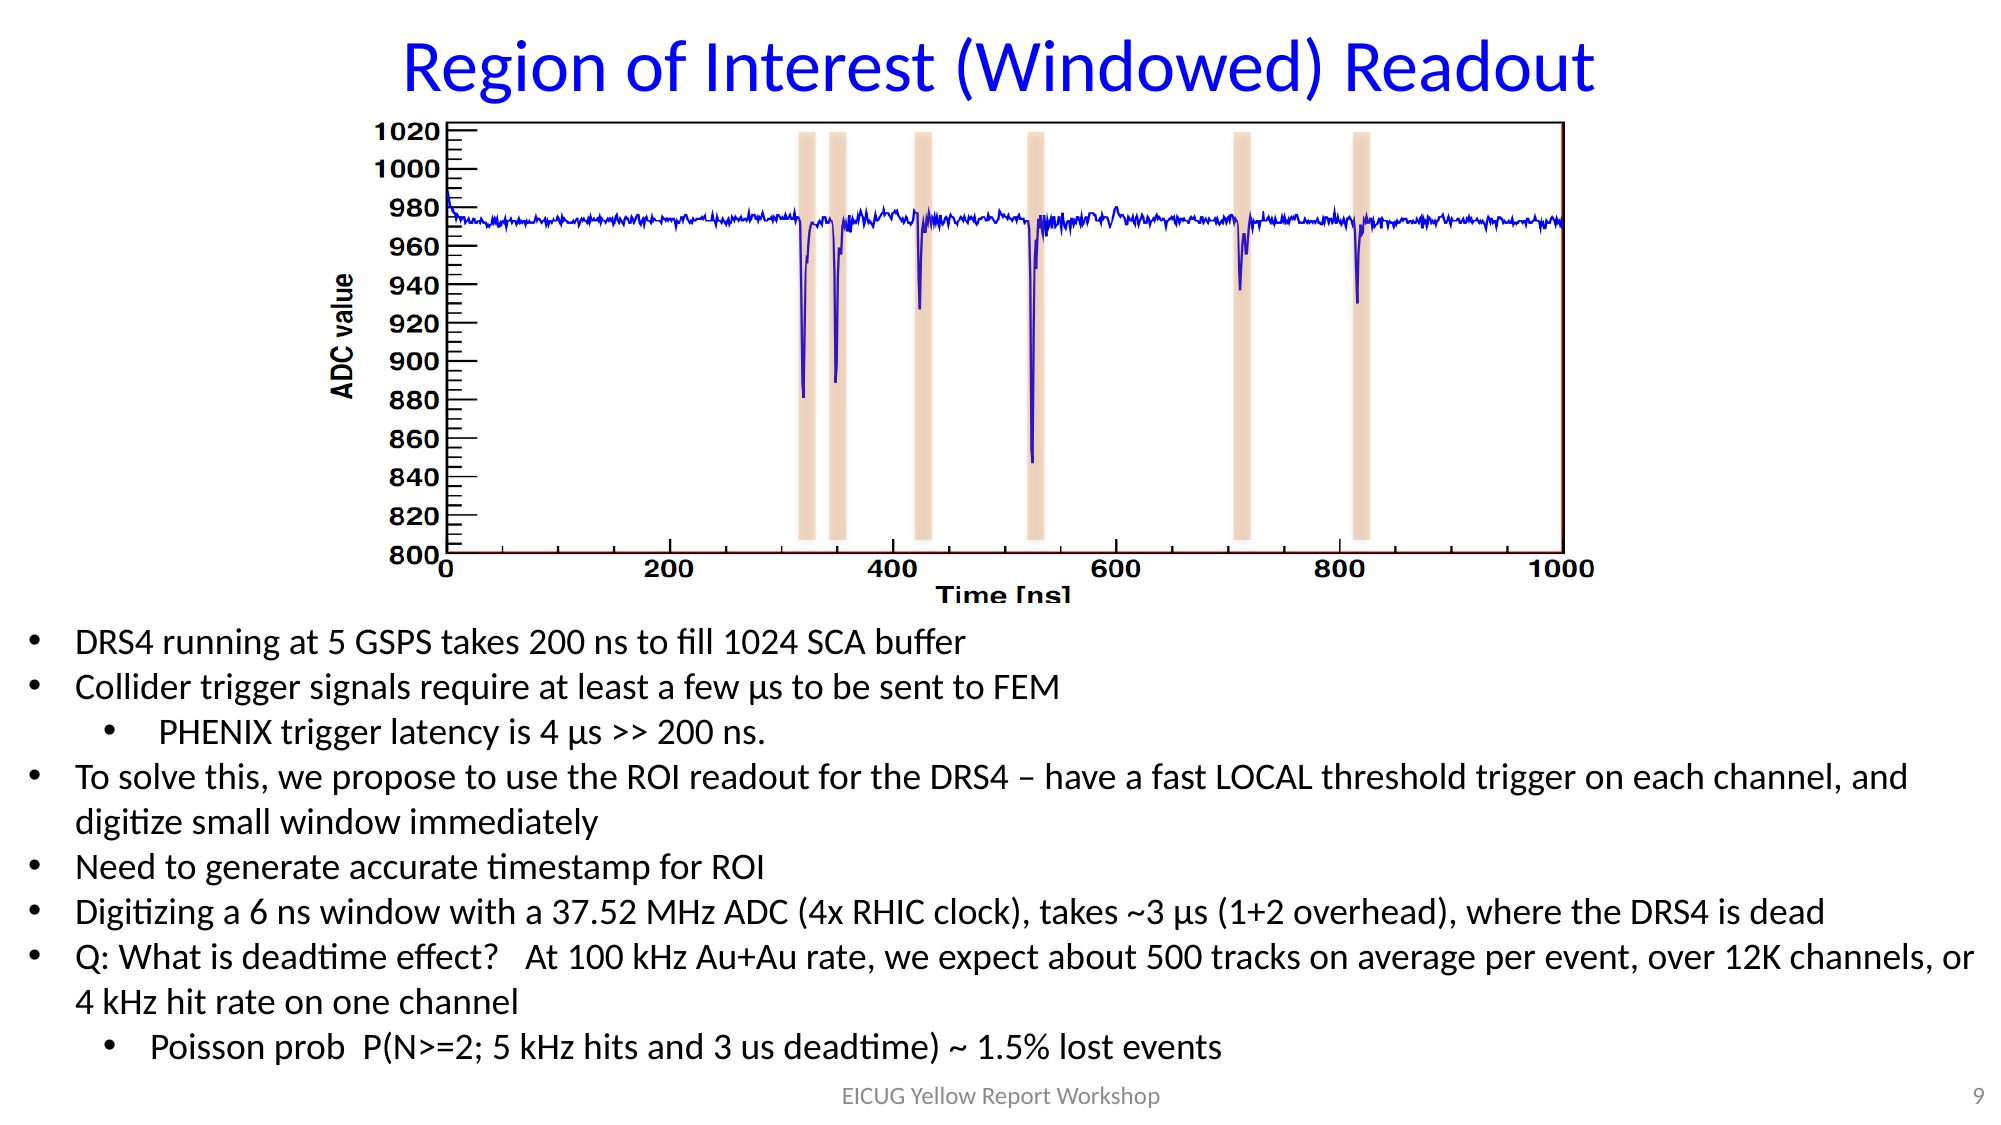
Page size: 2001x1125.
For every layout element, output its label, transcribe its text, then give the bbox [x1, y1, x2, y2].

title Region of Interest (Windowed) Readout [249, 9, 1750, 115]
slide_number 9 [1905, 1065, 2000, 1125]
footer EICUG Yellow Report Workshop [684, 1065, 1319, 1125]
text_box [299, 106, 1619, 603]
text_box DRS4 running at 5 GSPS takes 200 ns to fill 1024 SCA buffer Collider trigger signals require at least a few μs to be sent to FEM PHENIX trigger latency is 4 μs >> 200 ns. To solve this, we propose to use the ROI readout for the DRS4 – have a fast LOCAL threshold trigger on each channel, and digitize small window immediately Need to generate accurate timestamp for ROI Digitizing a 6 ns window with a 37.52 MHz ADC (4x RHIC clock), takes ~3 μs (1+2 overhead), where the DRS4 is dead Q: What is deadtime effect? At 100 kHz Au+Au rate, we expect about 500 tracks on average per event, over 12K channels, or 4 kHz hit rate on one channel Poisson prob P(N>=2; 5 kHz hits and 3 us deadtime) ~ 1.5% lost events [13, 609, 2000, 1075]
